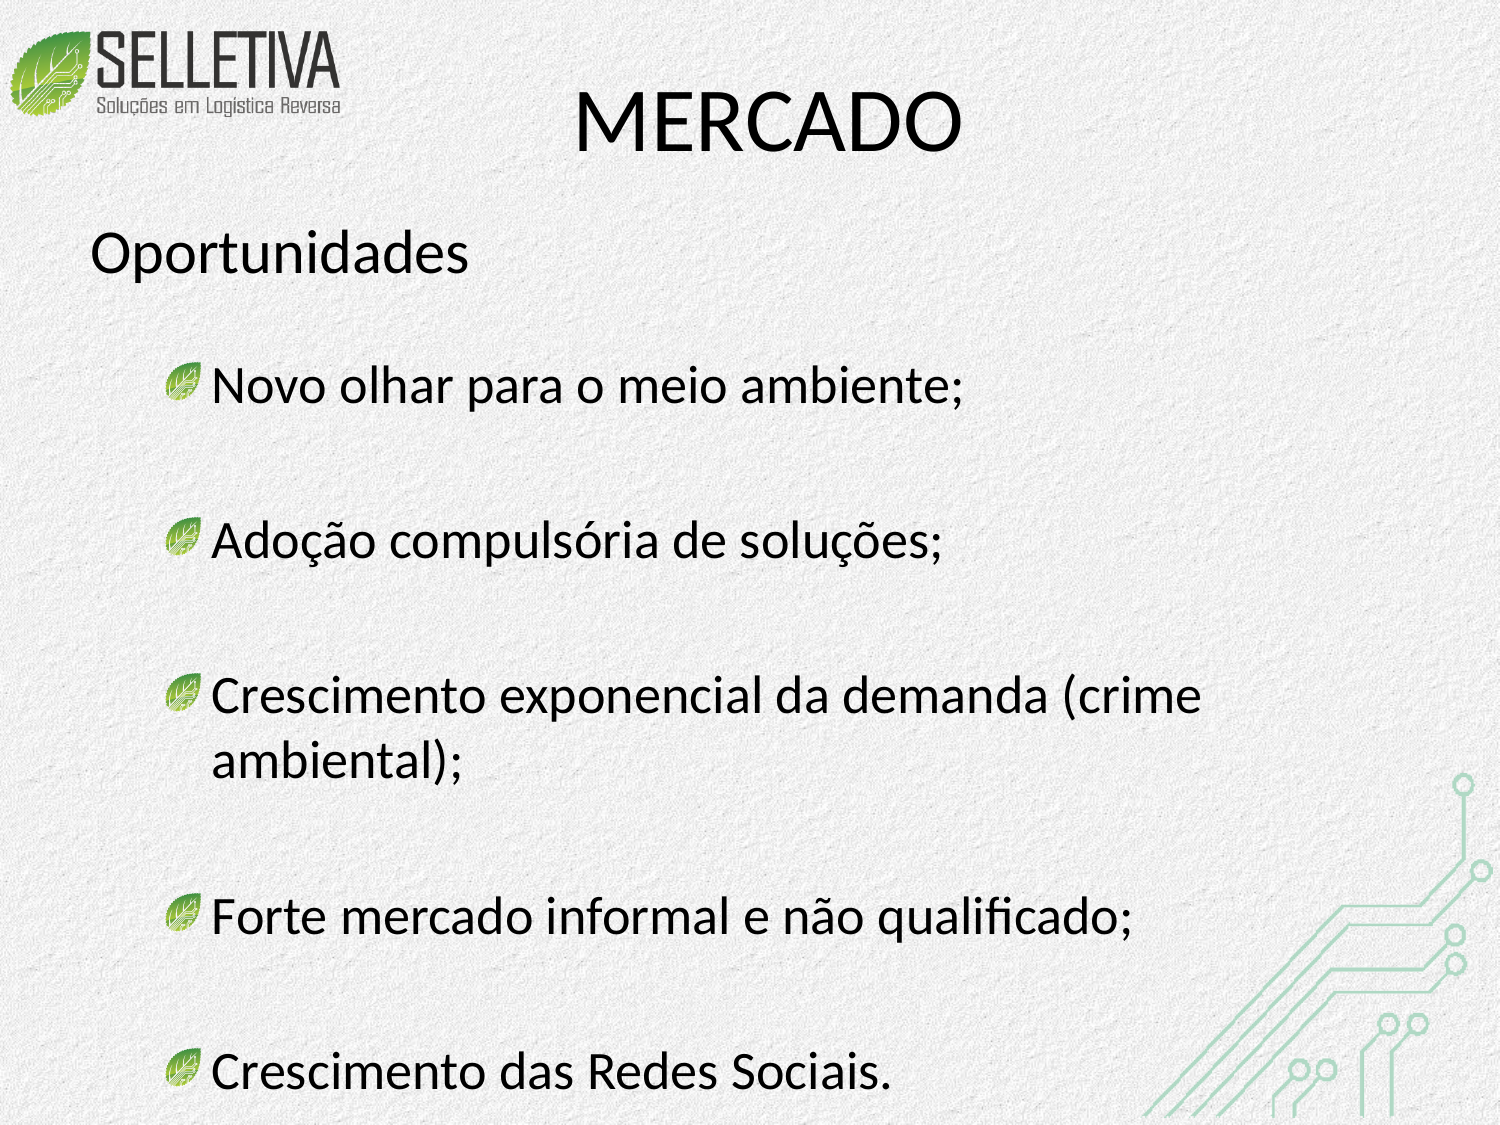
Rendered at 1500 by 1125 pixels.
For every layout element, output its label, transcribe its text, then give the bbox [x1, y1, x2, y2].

title MERCADO [230, 20, 1307, 203]
picture [0, 0, 1500, 1125]
list Oportunidades Novo olhar para o meio ambiente; Adoção compulsória de soluções; Crescimento exponencial da demanda (crime ambiental); Forte mercado informal e não qualificado; Crescimento das Redes Sociais. [75, 203, 1412, 976]
